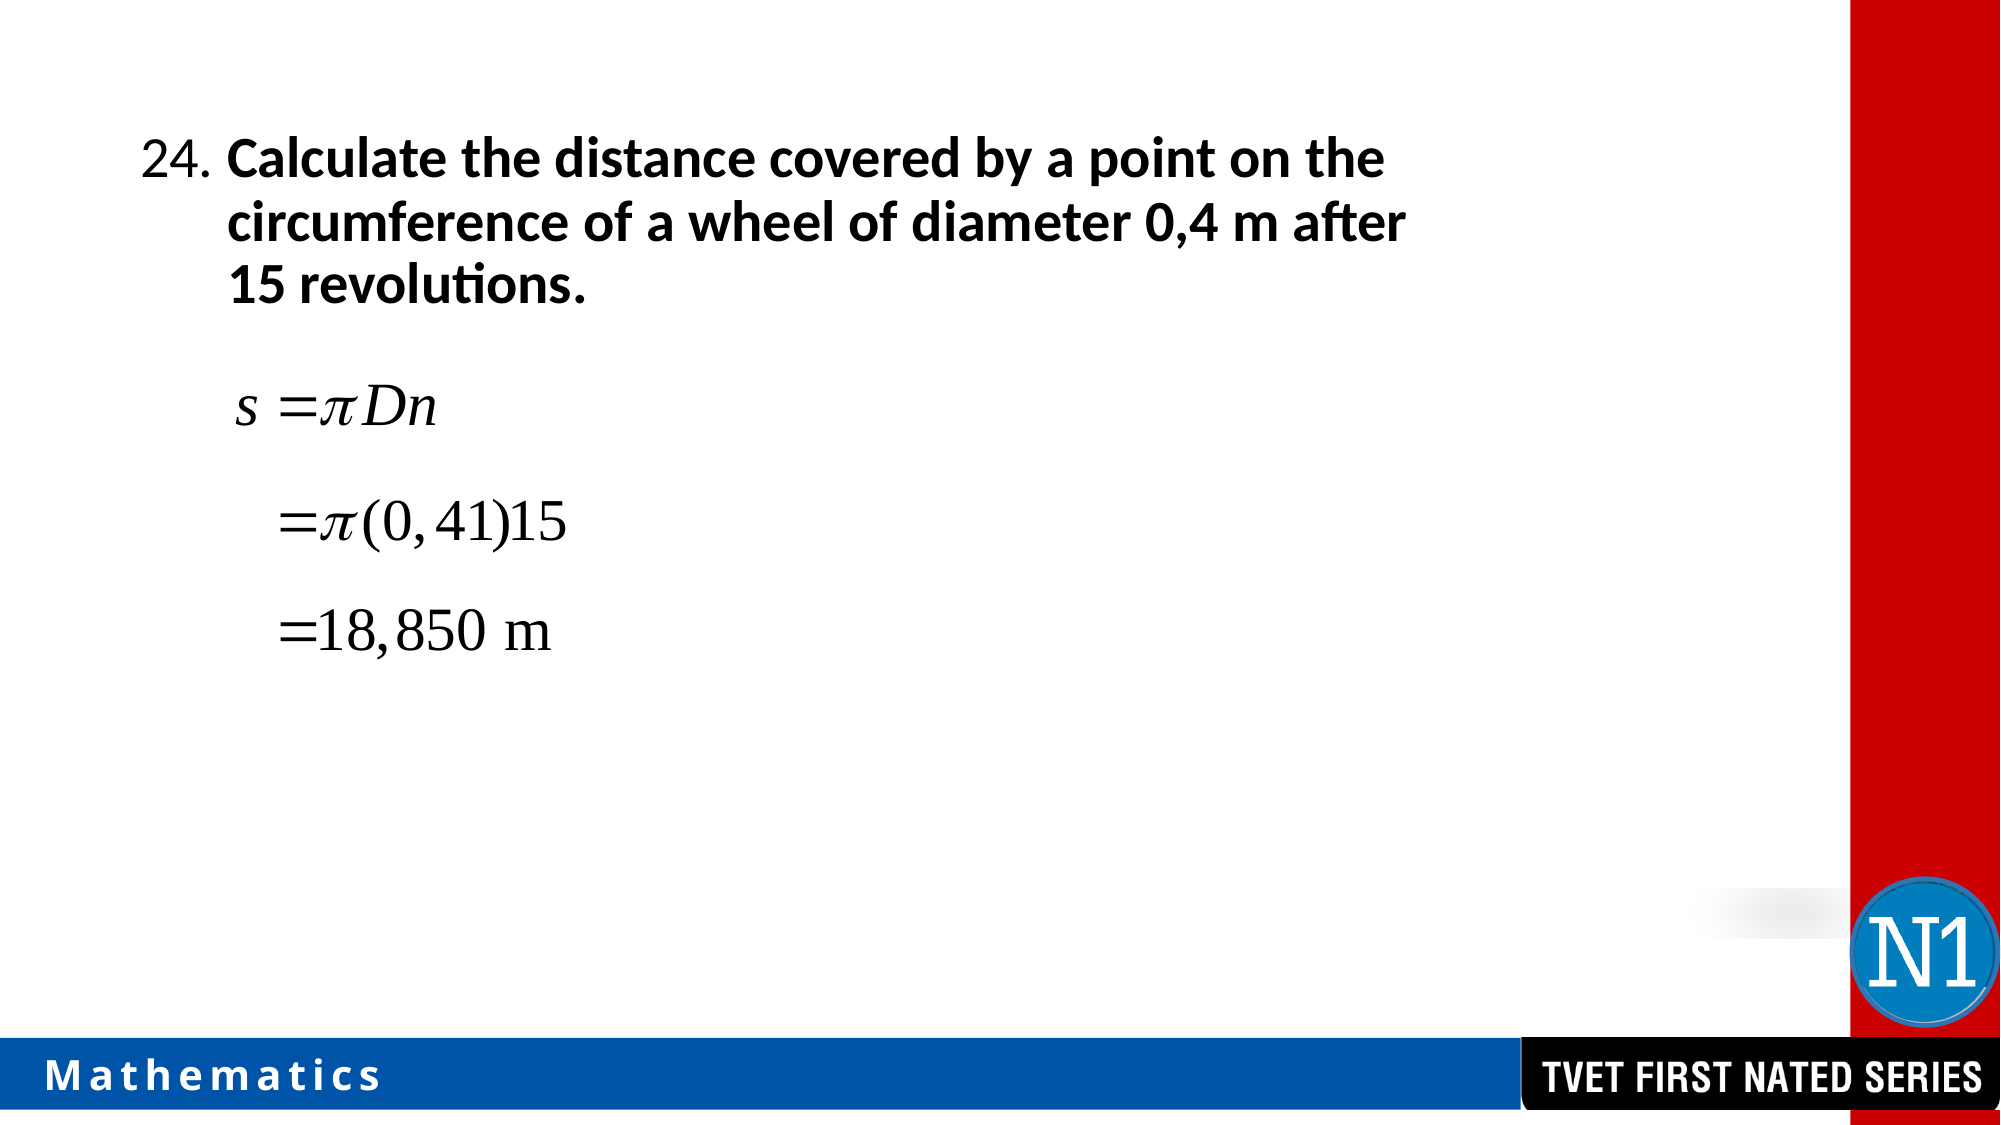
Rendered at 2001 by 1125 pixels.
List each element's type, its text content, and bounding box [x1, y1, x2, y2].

text_box 24. Calculate the distance covered by a point on the circumference of a wheel of diameter 0,4 m after 15 revolutions. [125, 120, 1754, 284]
picture [1520, 1037, 2000, 1110]
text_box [265, 594, 562, 677]
picture [1942, 918, 1975, 986]
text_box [225, 369, 451, 441]
picture [1870, 918, 1938, 986]
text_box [265, 486, 577, 566]
